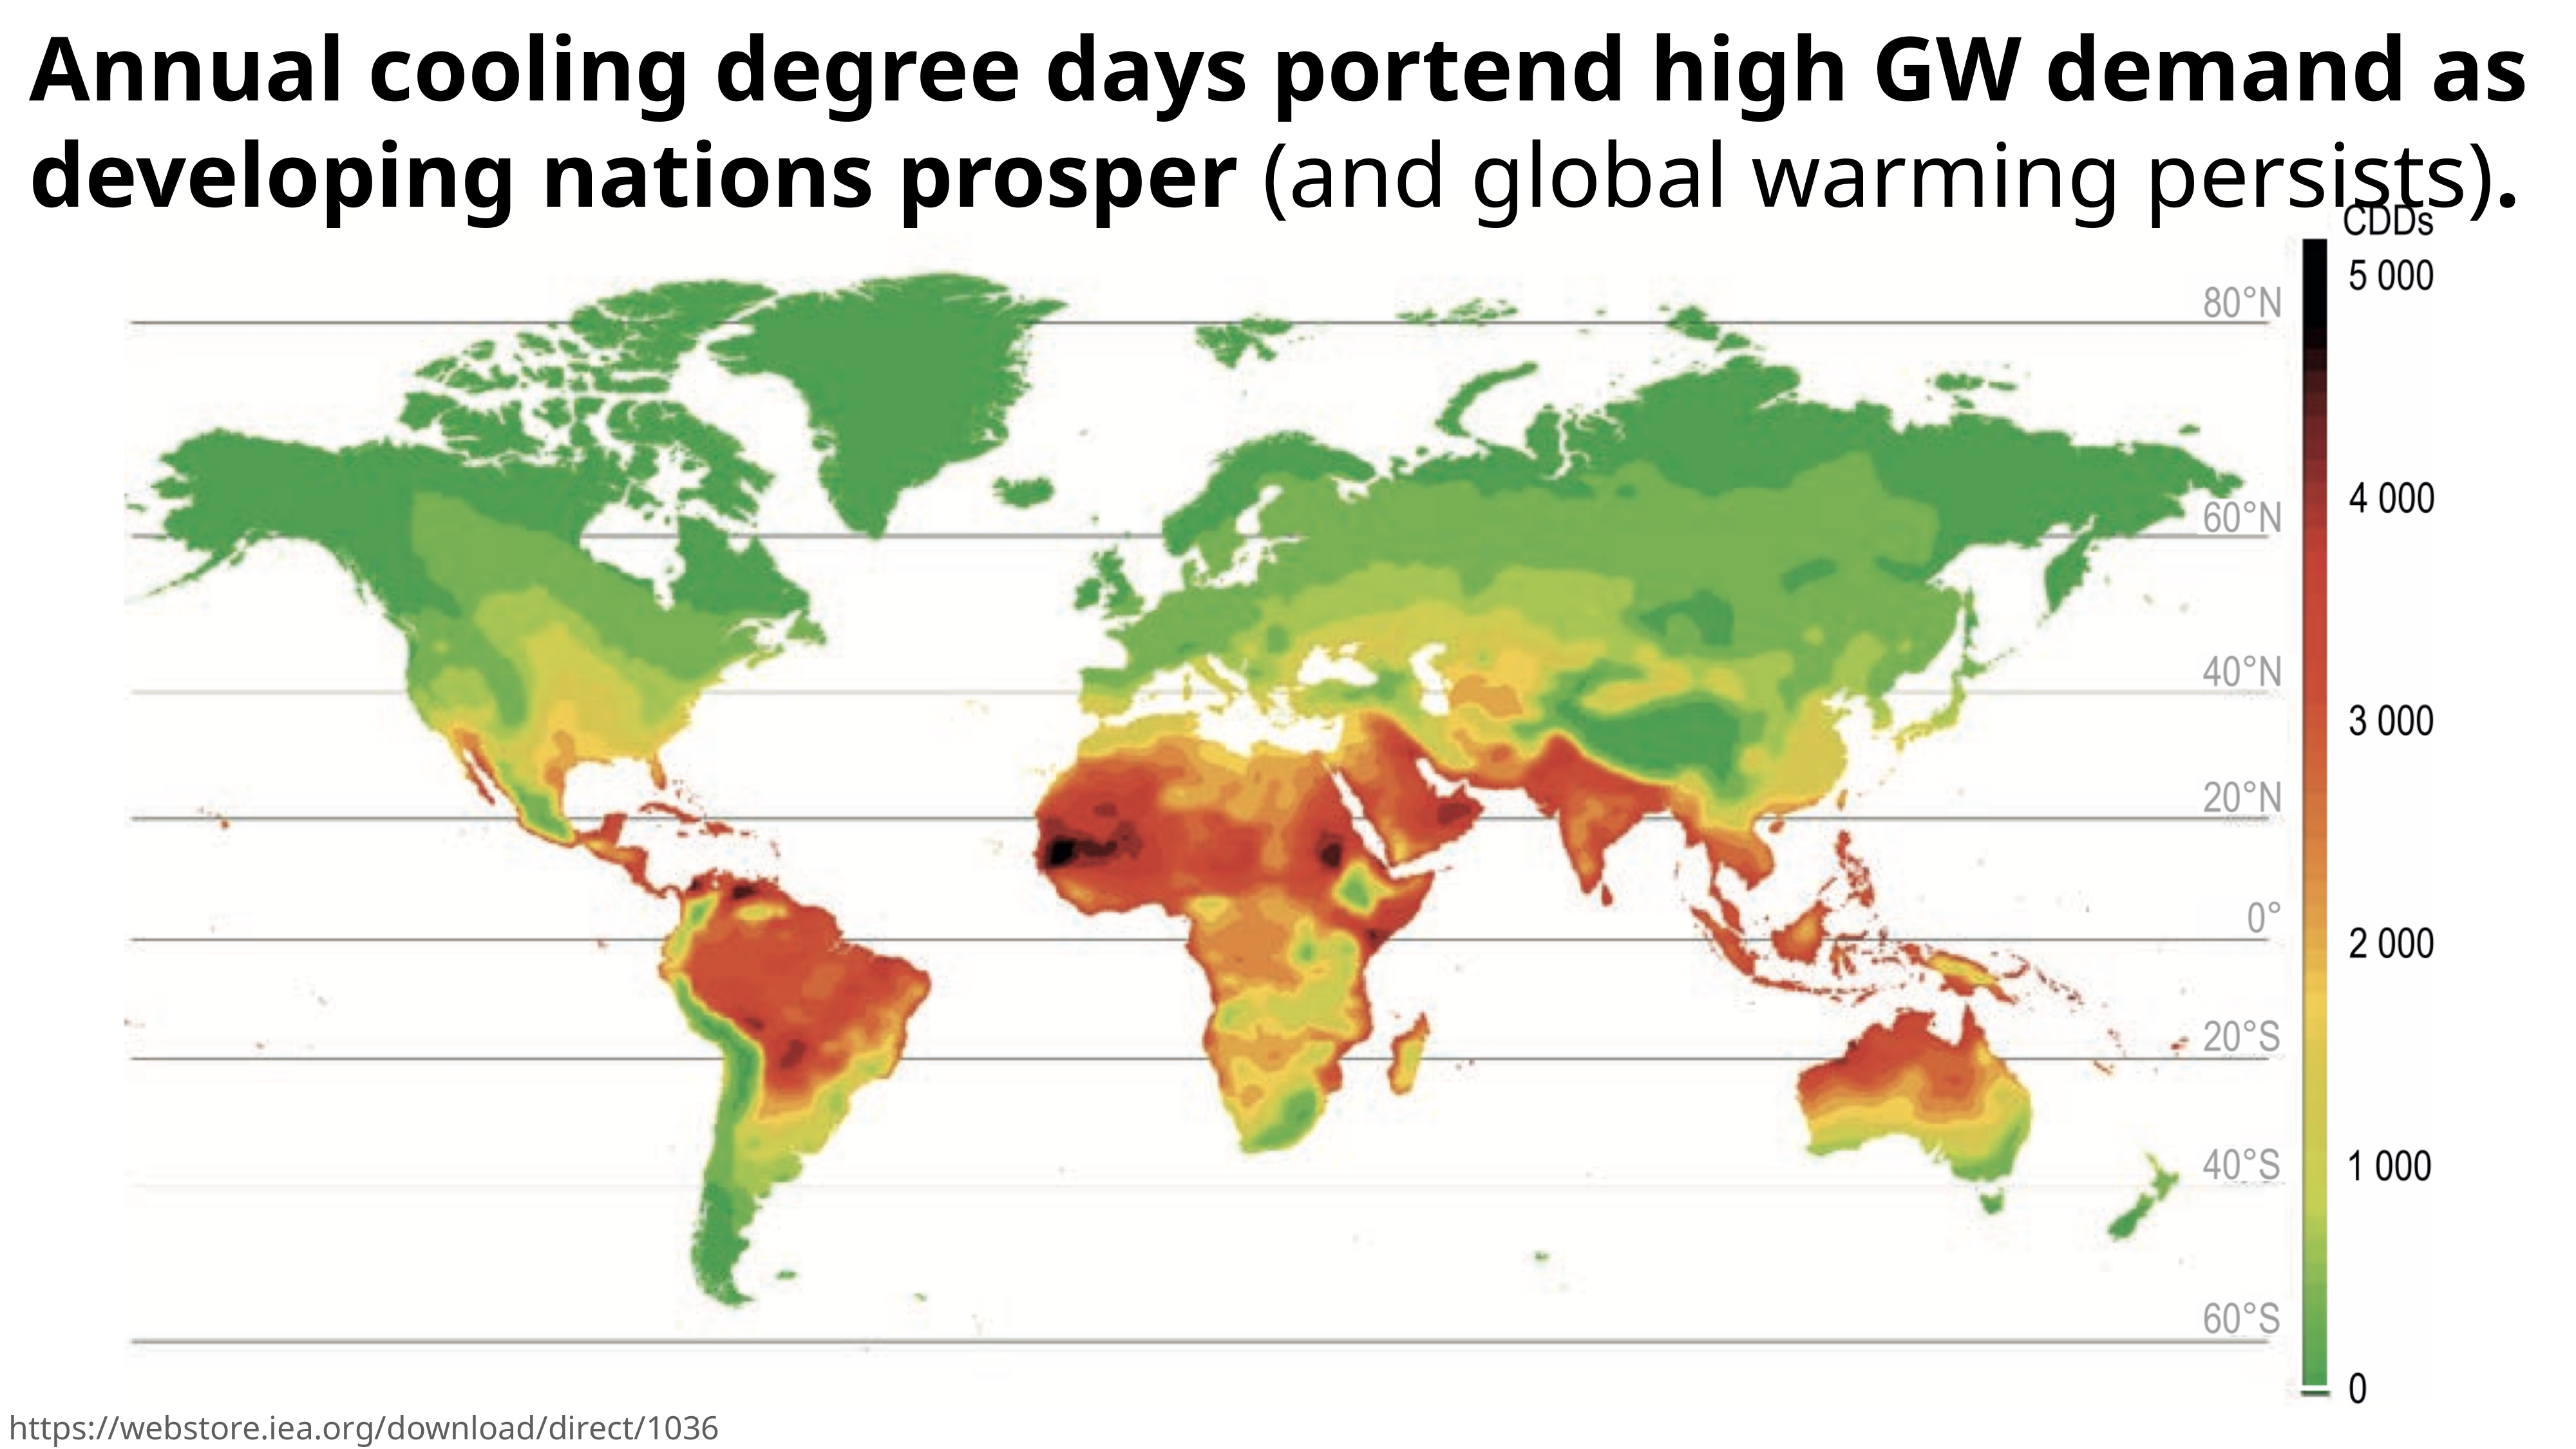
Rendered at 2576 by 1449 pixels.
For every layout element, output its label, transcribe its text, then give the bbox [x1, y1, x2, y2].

text_box https://webstore.iea.org/download/direct/1036 [3, 1401, 726, 1449]
text_box Annual cooling degree days portend high GW demand as developing nations prosper (and global warming persists). [24, 6, 2552, 231]
picture [104, 194, 2472, 1415]
